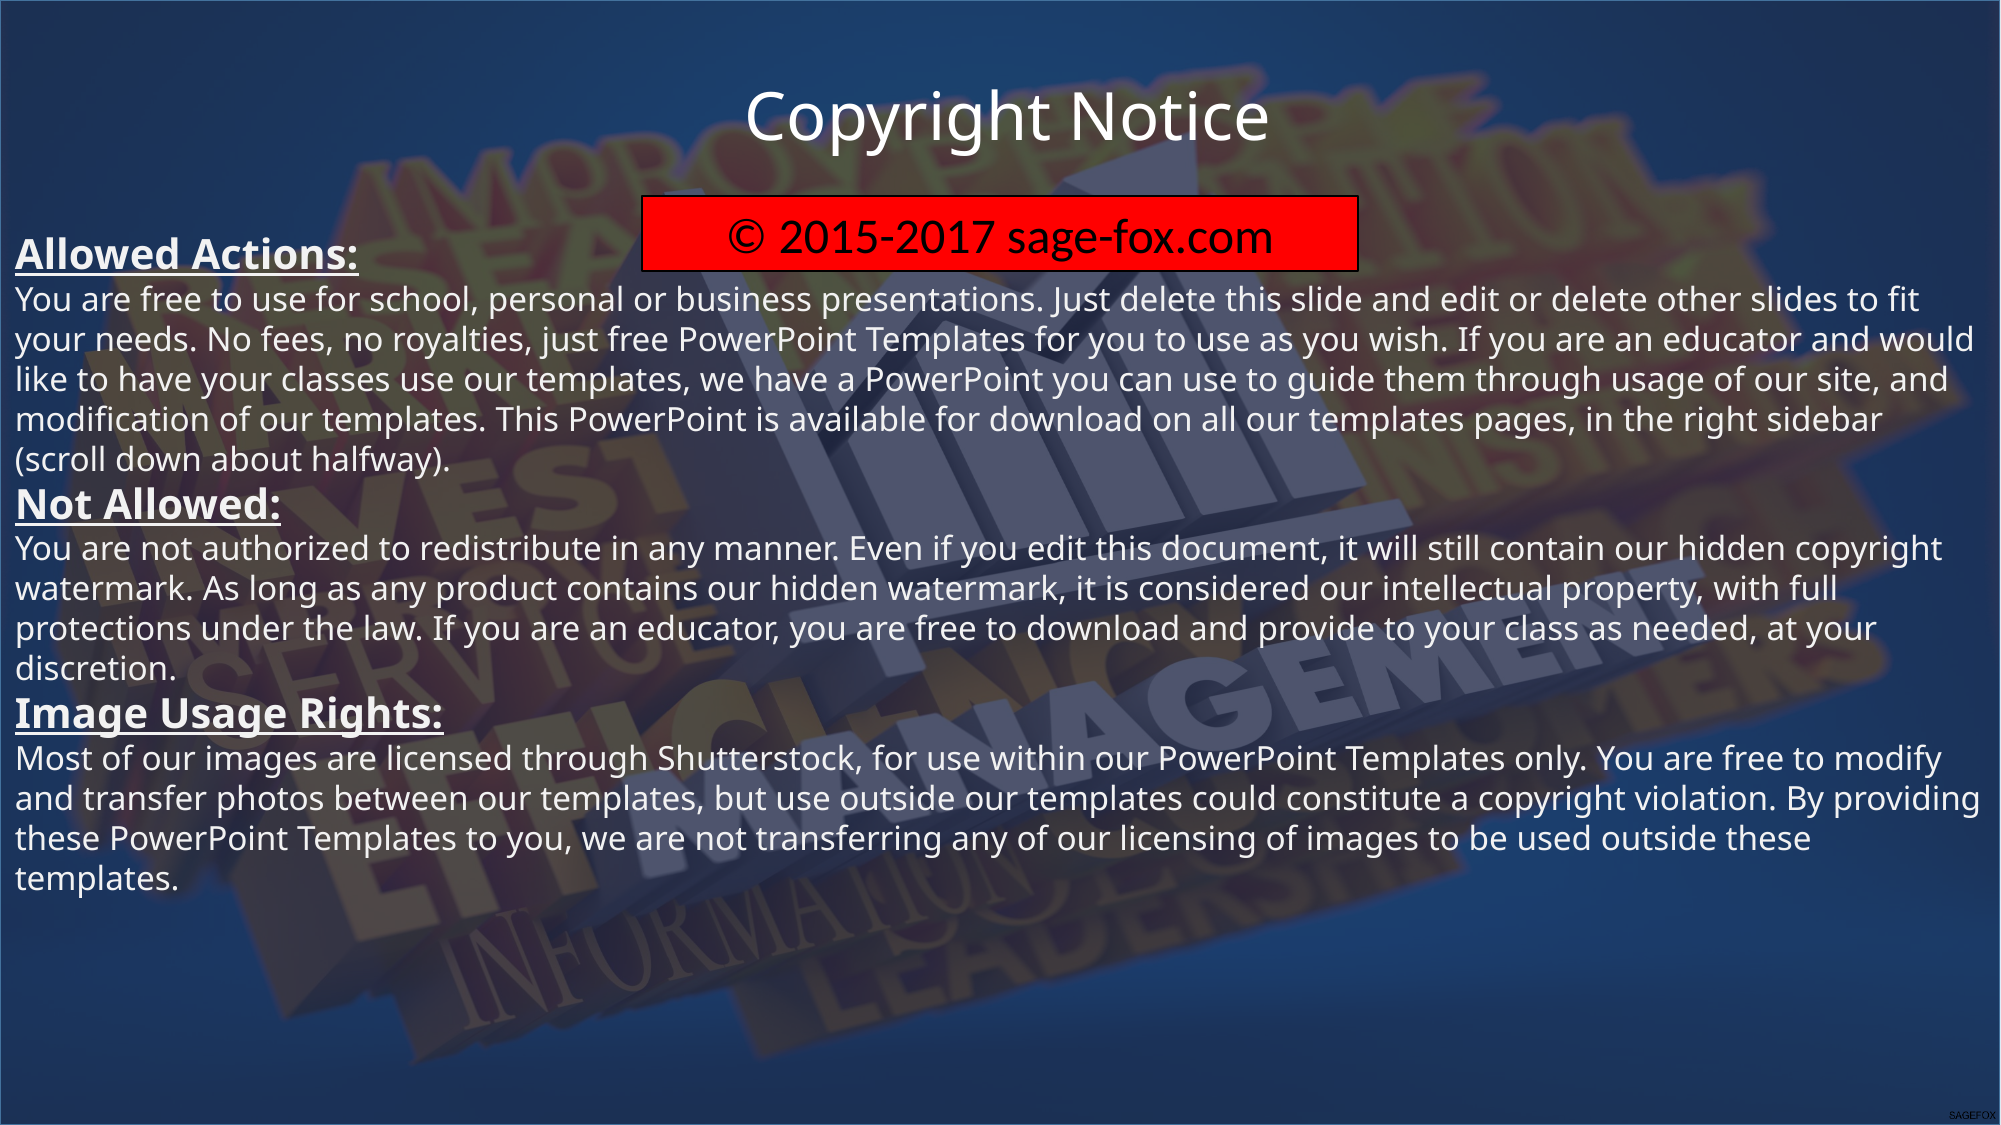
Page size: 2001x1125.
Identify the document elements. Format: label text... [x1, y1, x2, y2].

text_box Allowed Actions: You are free to use for school, personal or business presentations. Just delete this slide and edit or delete other slides to fit your needs. No fees, no royalties, just free PowerPoint Templates for you to use as you wish. If you are an educator and would like to have your classes use our templates, we have a PowerPoint you can use to guide them through usage of our site, and modification of our templates. This PowerPoint is available for download on all our templates pages, in the right sidebar (scroll down about halfway). Not Allowed: You are not authorized to redistribute in any manner. Even if you edit this document, it will still contain our hidden copyright watermark. As long as any product contains our hidden watermark, it is considered our intellectual property, with full protections under the law. If you are an educator, you are free to download and provide to your class as needed, at your discretion. Image Usage Rights: Most of our images are licensed through Shutterstock, for use within our PowerPoint Templates only. You are free to modify and transfer photos between our templates, but use outside our templates could constitute a copyright violation. By providing these PowerPoint Templates to you, we are not transferring any of our licensing of images to be used outside these templates. [0, 0, 2000, 1125]
title Copyright Notice [493, 60, 1524, 178]
text_box © 2015-2017 sage-fox.com [641, 196, 1358, 272]
